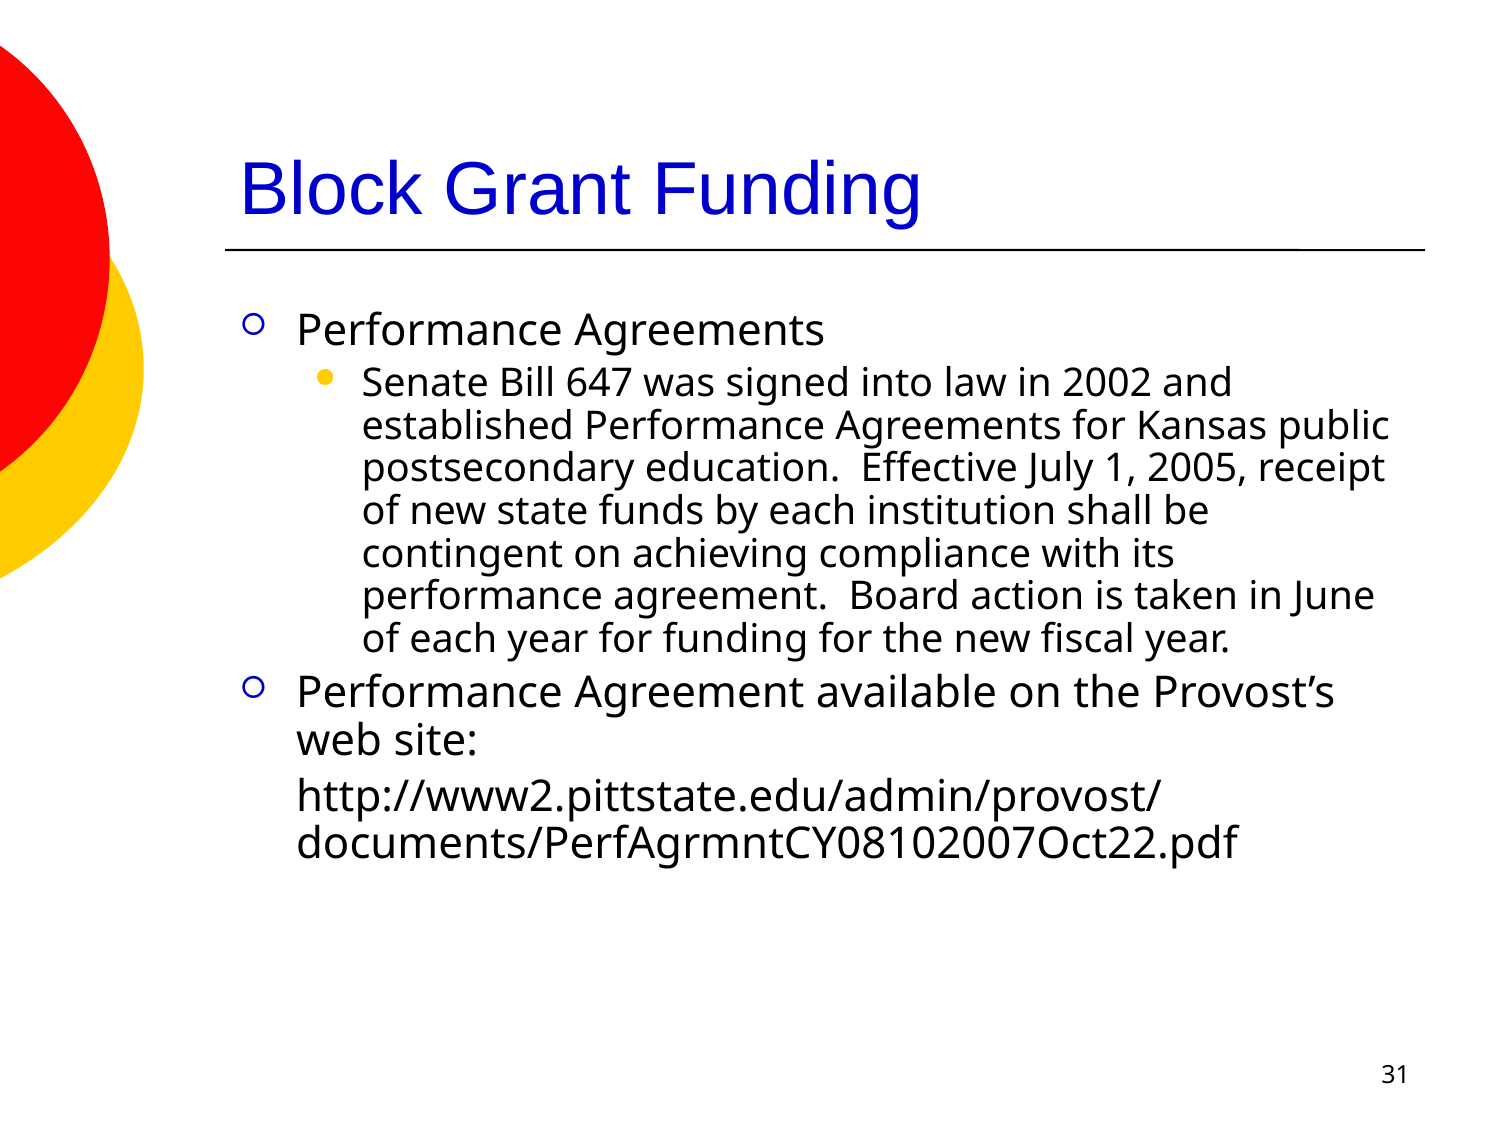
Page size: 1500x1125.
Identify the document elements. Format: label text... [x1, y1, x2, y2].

title Block Grant Funding [224, 49, 1425, 238]
slide_number 31 [1074, 1024, 1426, 1101]
list Performance Agreements Senate Bill 647 was signed into law in 2002 and established Performance Agreements for Kansas public postsecondary education. Effective July 1, 2005, receipt of new state funds by each institution shall be contingent on achieving compliance with its performance agreement. Board action is taken in June of each year for funding for the new fiscal year. Performance Agreement available on the Provost’s web site: http://www2.pittstate.edu/admin/provost/documents/PerfAgrmntCY08102007Oct22.pdf [224, 299, 1425, 975]
